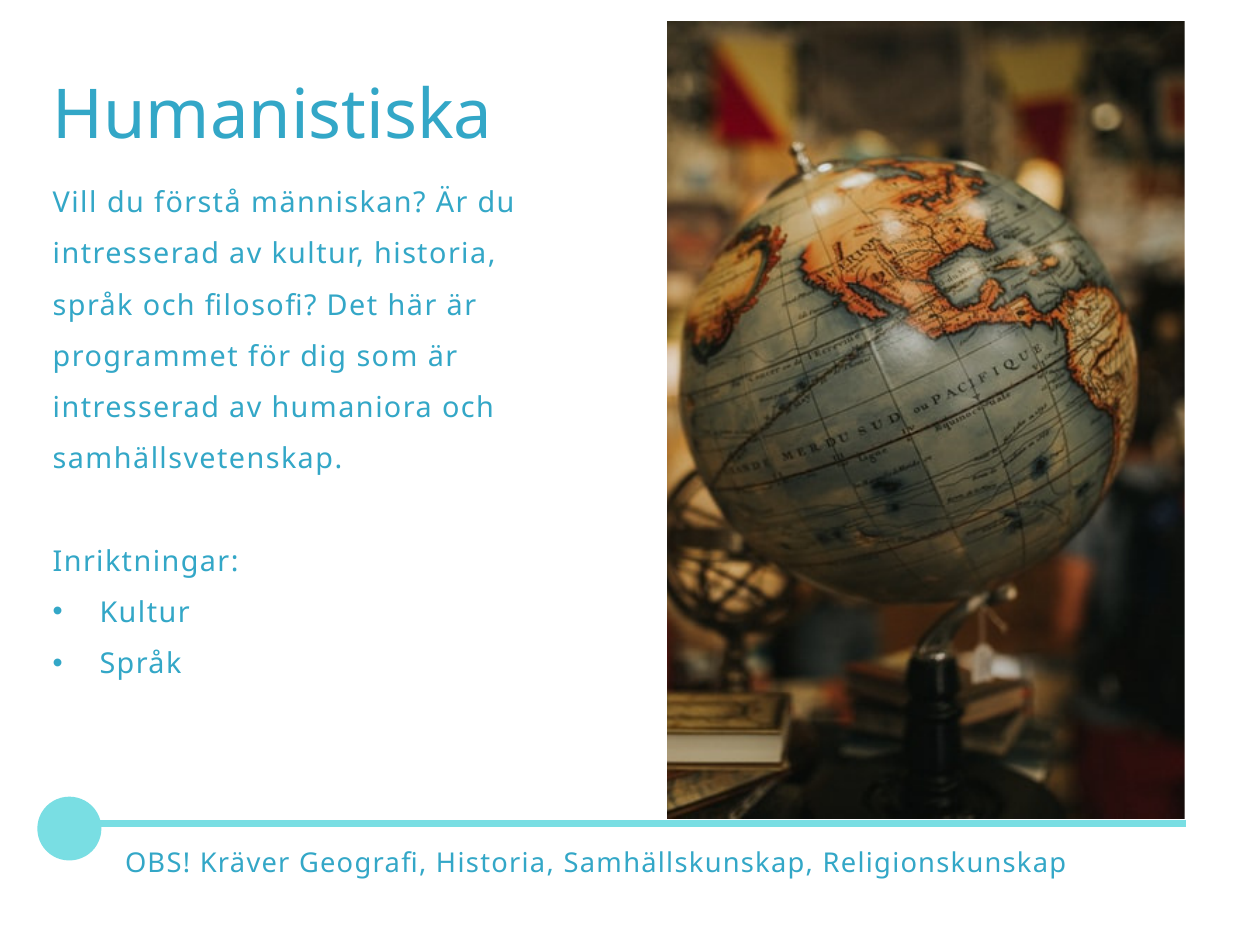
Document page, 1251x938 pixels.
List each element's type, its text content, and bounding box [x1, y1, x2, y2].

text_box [666, 20, 1185, 819]
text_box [106, 820, 1187, 828]
text_box Vill du förstå människan? Är du intresserad av kultur, historia, språk och filosofi? Det här är programmet för dig som är intresserad av humaniora och samhällsvetenskap. Inriktningar: Kultur Språk [52, 167, 582, 731]
text_box OBS! Kräver Geografi, Historia, Samhällskunskap, Religionskunskap [124, 836, 1175, 938]
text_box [37, 796, 102, 861]
text_box Humanistiska [52, 64, 602, 153]
